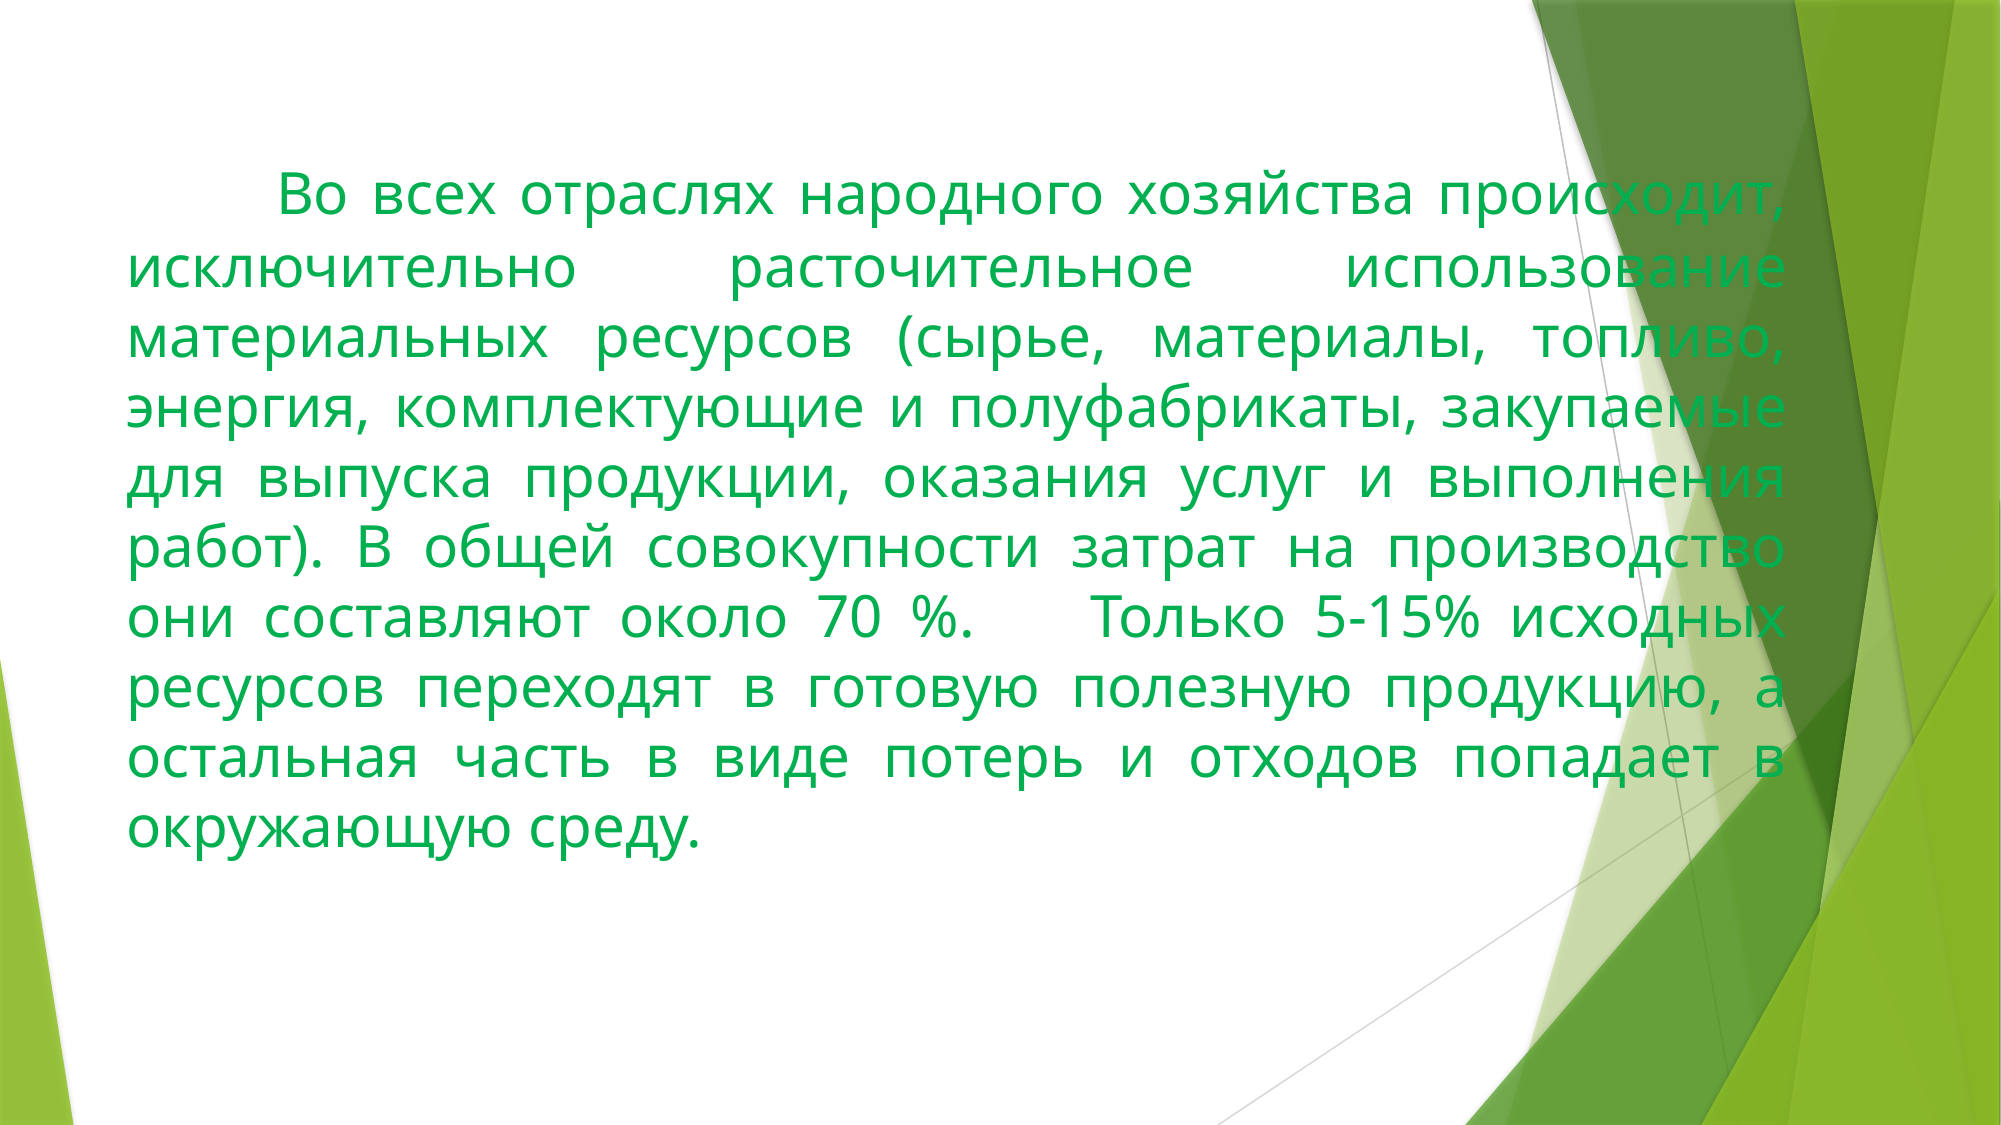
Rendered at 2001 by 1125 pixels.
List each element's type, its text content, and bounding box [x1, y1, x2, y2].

list Во всех отраслях народного хозяйства происходит, исключительно расточительное использование материальных ресурсов (сырье, материалы, топливо, энергия, комплектующие и полуфабрикаты, закупаемые для выпуска продукции, оказания услуг и выполнения работ). В общей совокупности затрат на производство они составляют около 70 %. Только 5-15% исходных ресурсов переходят в готовую полезную продукцию, а остальная часть в виде потерь и отходов попадает в окружающую среду. [111, 132, 1803, 1059]
